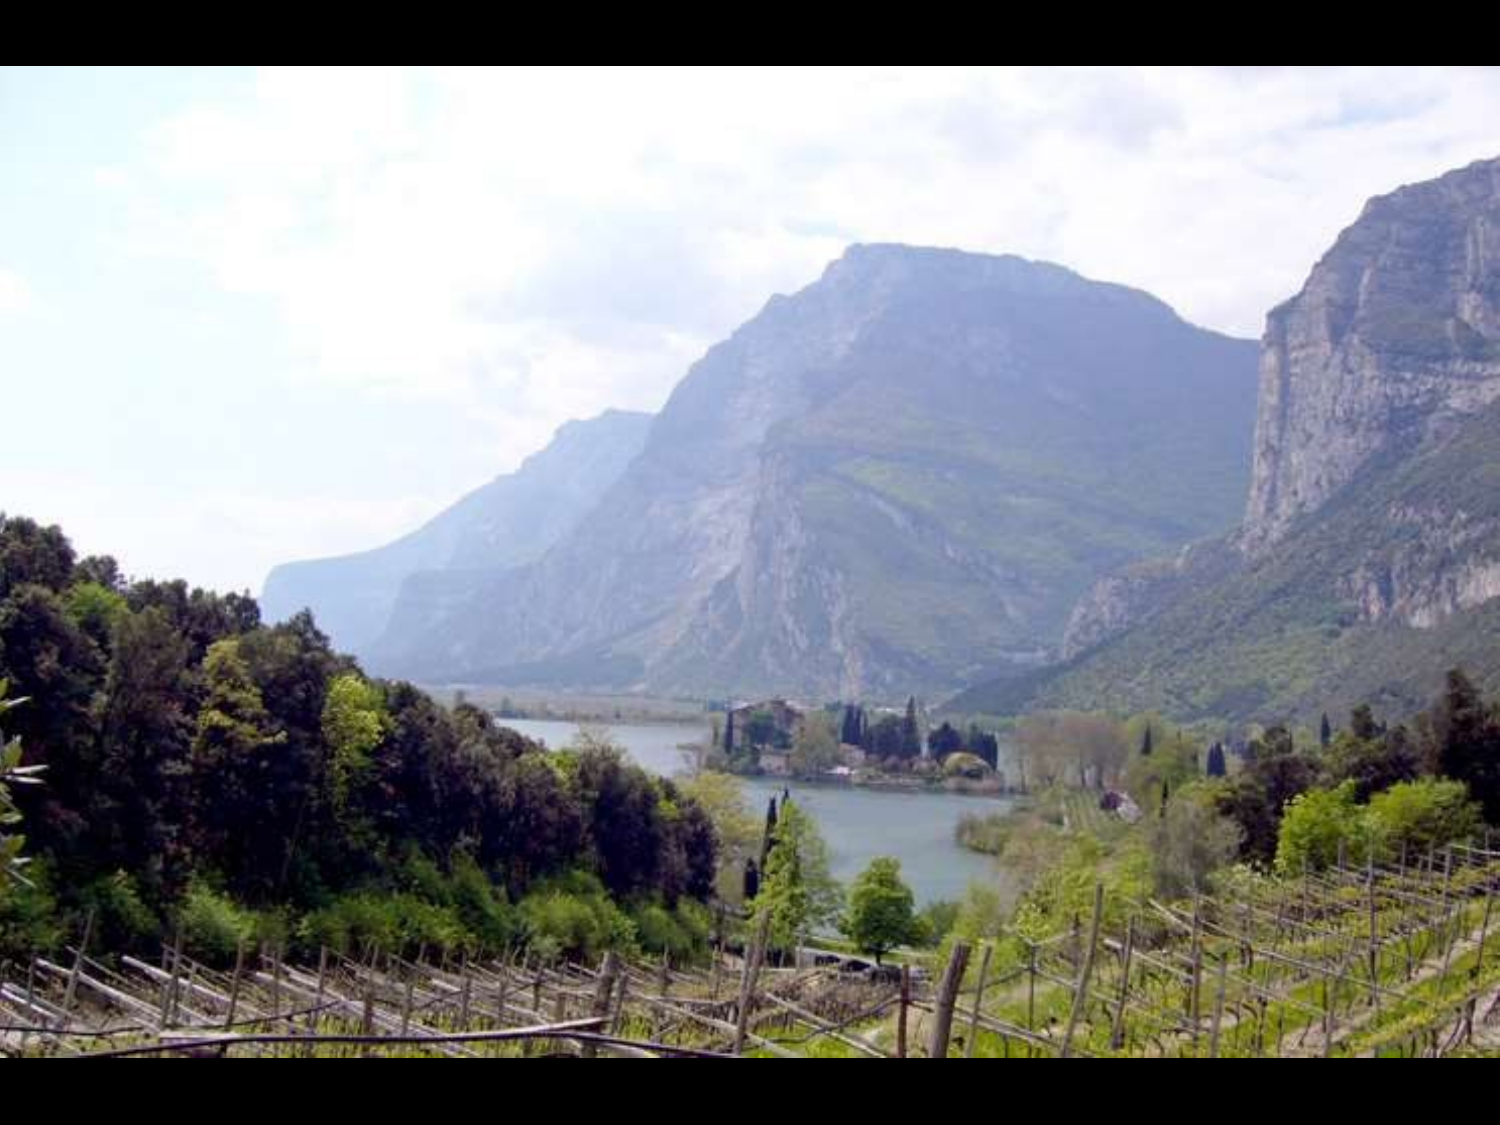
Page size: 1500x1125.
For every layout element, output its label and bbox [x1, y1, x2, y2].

text_box [0, 66, 1500, 1058]
